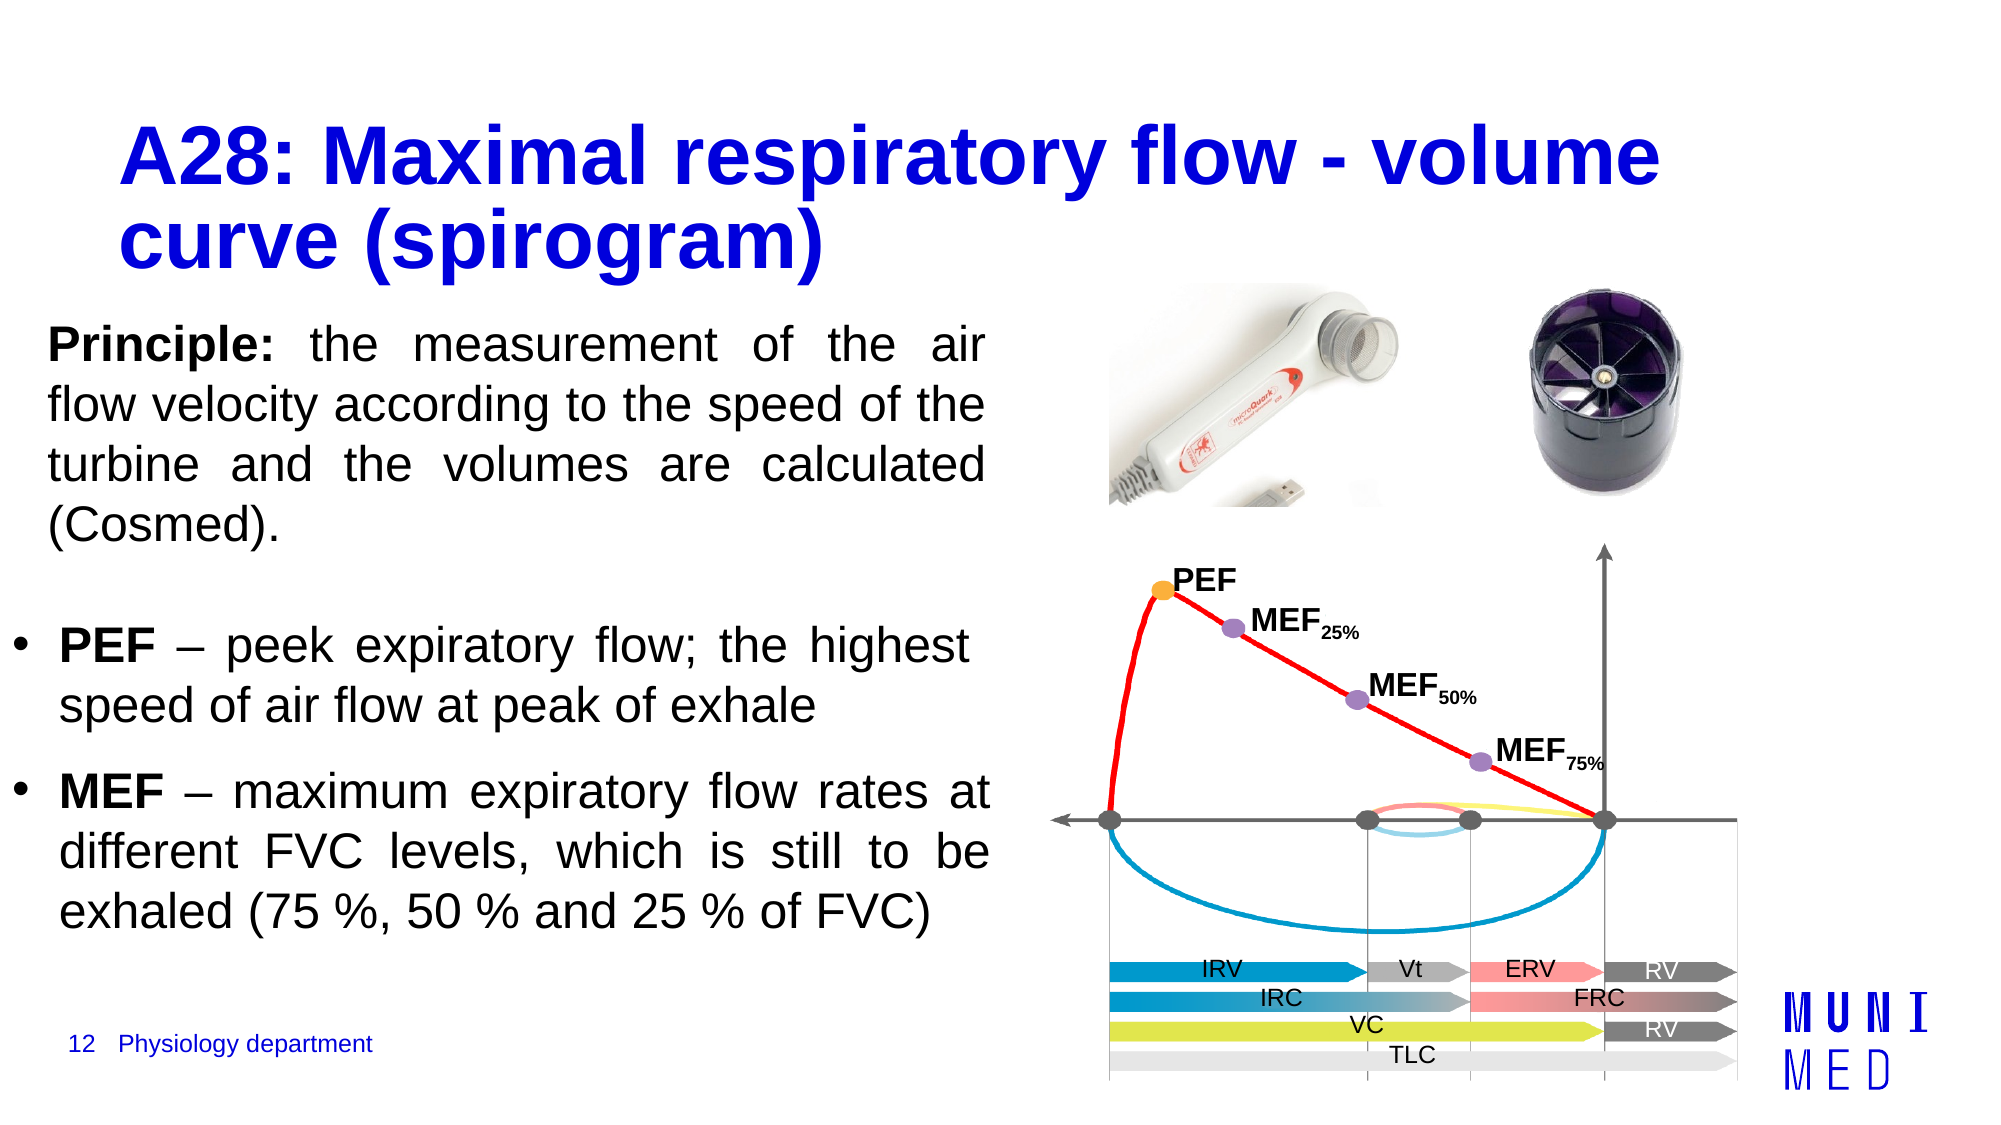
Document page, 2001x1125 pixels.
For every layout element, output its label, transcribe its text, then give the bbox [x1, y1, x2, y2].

picture [1108, 282, 1417, 508]
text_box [1049, 543, 1738, 1081]
text_box PEF – peek expiratory flow; the highest speed of air flow at peak of exhale MEF – maximum expiratory flow rates at different FVC levels, which is still to be exhaled (75 %, 50 % and 25 % of FVC) [0, 605, 1006, 946]
picture [1498, 285, 1718, 505]
footer Physiology department [118, 1021, 1044, 1063]
slide_number 12 [67, 1021, 110, 1063]
text_box Principle: the measurement of the air flow velocity according to the speed of the turbine and the volumes are calculated (Cosmed). [32, 304, 1002, 560]
title A28: Maximal respiratory flow - volume curve (spirogram) [118, 118, 1883, 193]
